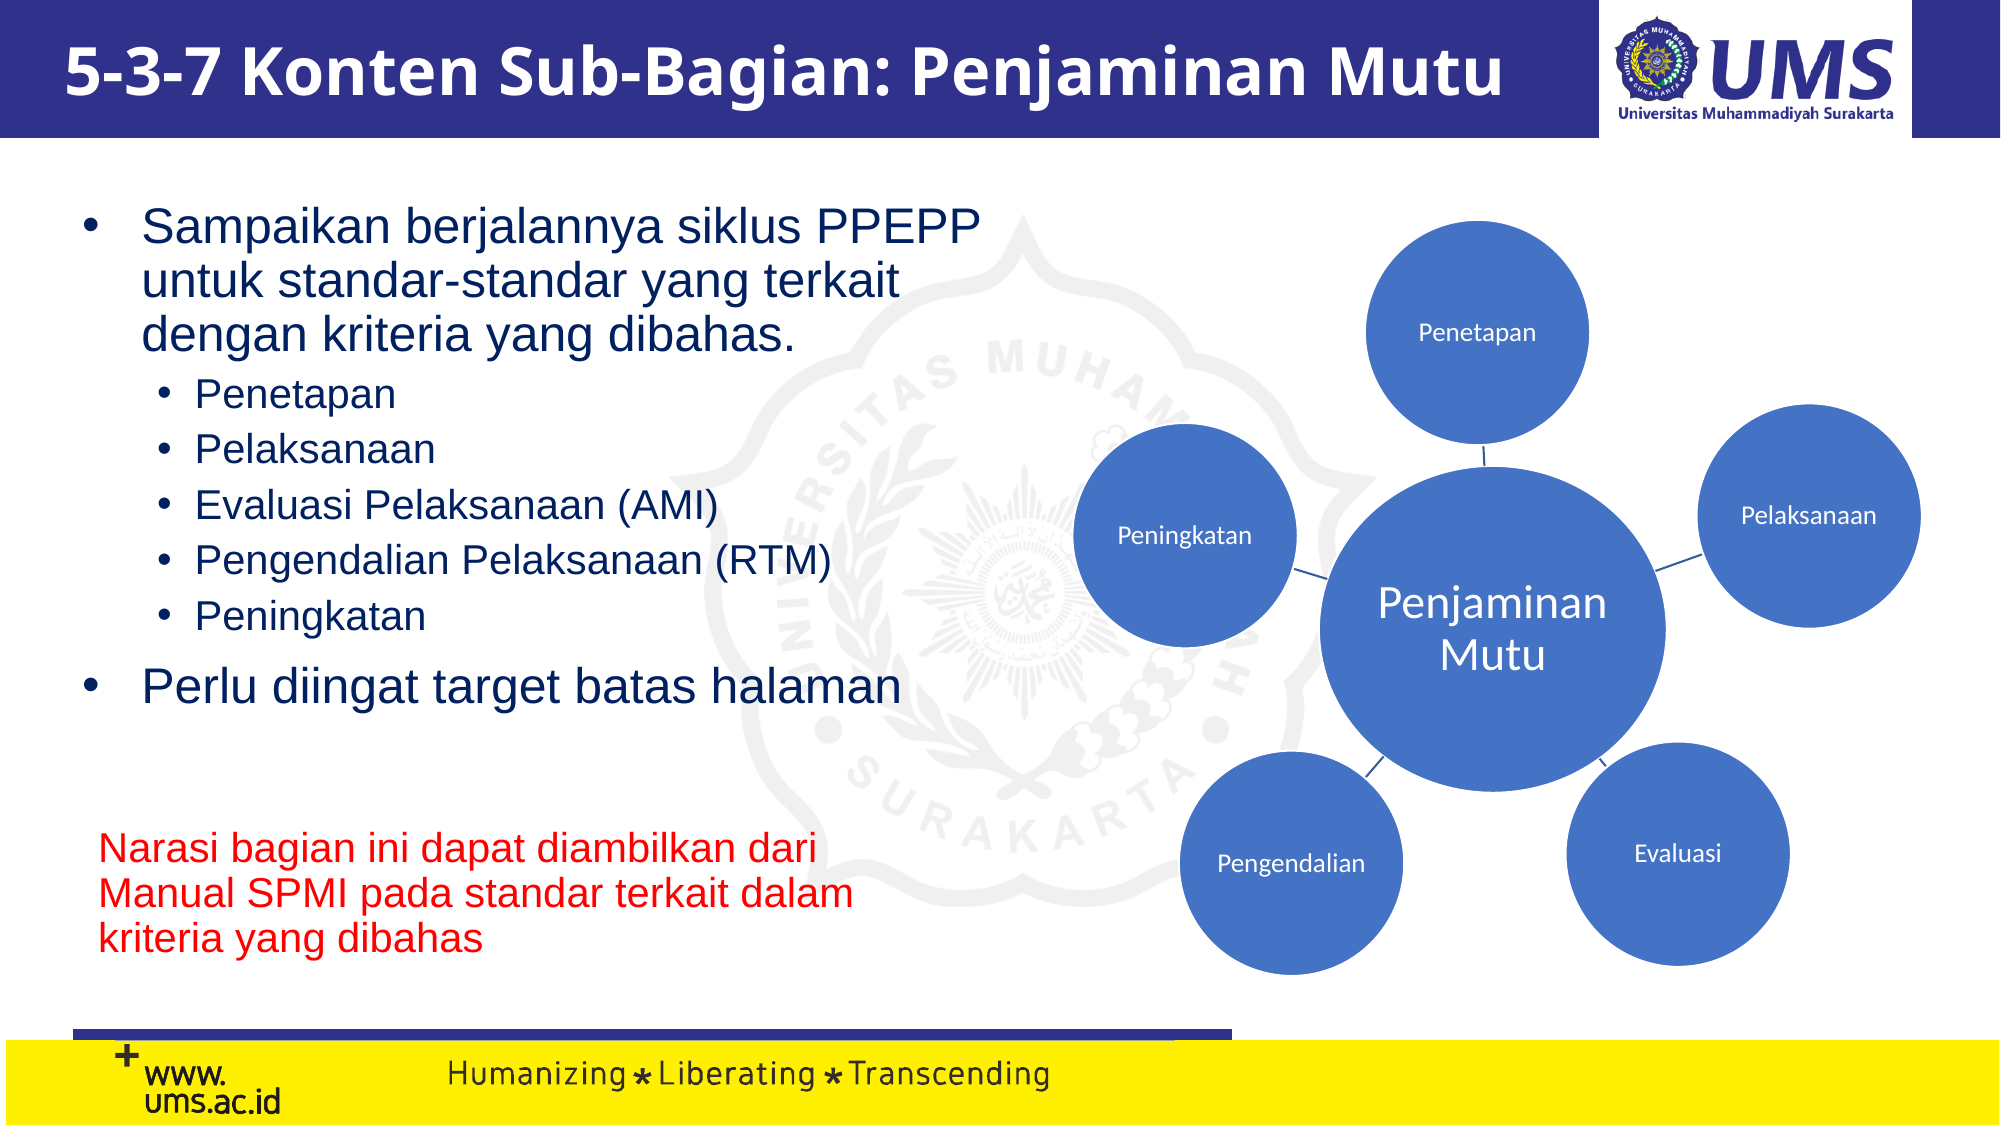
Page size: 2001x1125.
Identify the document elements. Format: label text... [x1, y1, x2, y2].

picture [1602, 5, 1901, 127]
text_box Narasi bagian ini dapat diambilkan dari Manual SPMI pada standar terkait dalam kriteria yang dibahas [83, 818, 924, 995]
title 5-3-7 Konten Sub-Bagian: Penjaminan Mutu [49, 17, 1538, 131]
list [939, 219, 1988, 977]
text_box Sampaikan berjalannya siklus PPEPP untuk standar-standar yang terkait dengan kriteria yang dibahas. Penetapan Pelaksanaan Evaluasi Pelaksanaan (AMI) Pengendalian Pelaksanaan (RTM) Peningkatan Perlu diingat target batas halaman [67, 192, 1023, 932]
